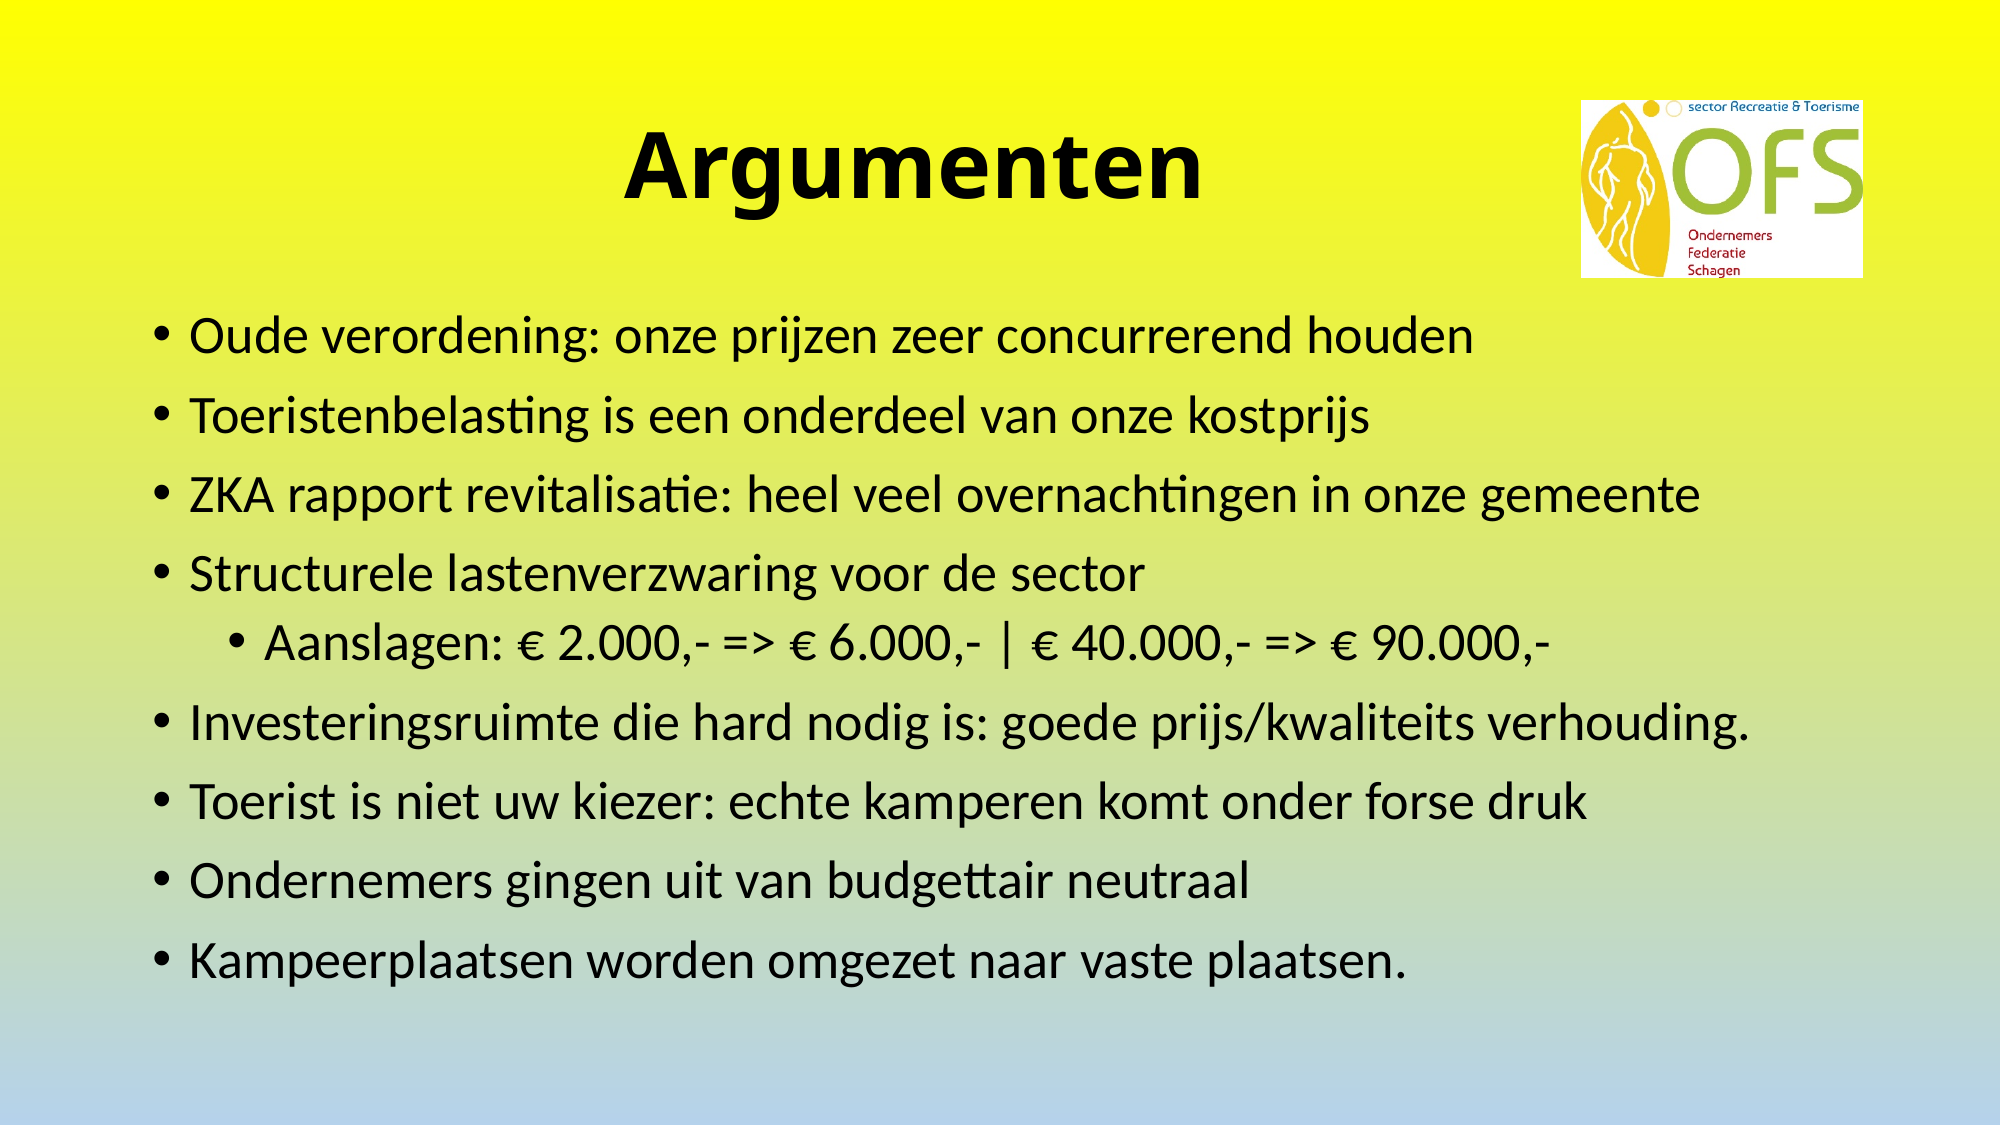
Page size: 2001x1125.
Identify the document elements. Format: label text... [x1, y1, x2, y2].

title Argumenten [137, 59, 1863, 278]
picture [1581, 100, 1863, 278]
list Oude verordening: onze prijzen zeer concurrerend houden Toeristenbelasting is een onderdeel van onze kostprijs ZKA rapport revitalisatie: heel veel overnachtingen in onze gemeente Structurele lastenverzwaring voor de sector Aanslagen: € 2.000,- => € 6.000,- | € 40.000,- => € 90.000,- Investeringsruimte die hard nodig is: goede prijs/kwaliteits verhouding. Toerist is niet uw kiezer: echte kamperen komt onder forse druk Ondernemers gingen uit van budgettair neutraal Kampeerplaatsen worden omgezet naar vaste plaatsen. [137, 299, 1863, 1014]
